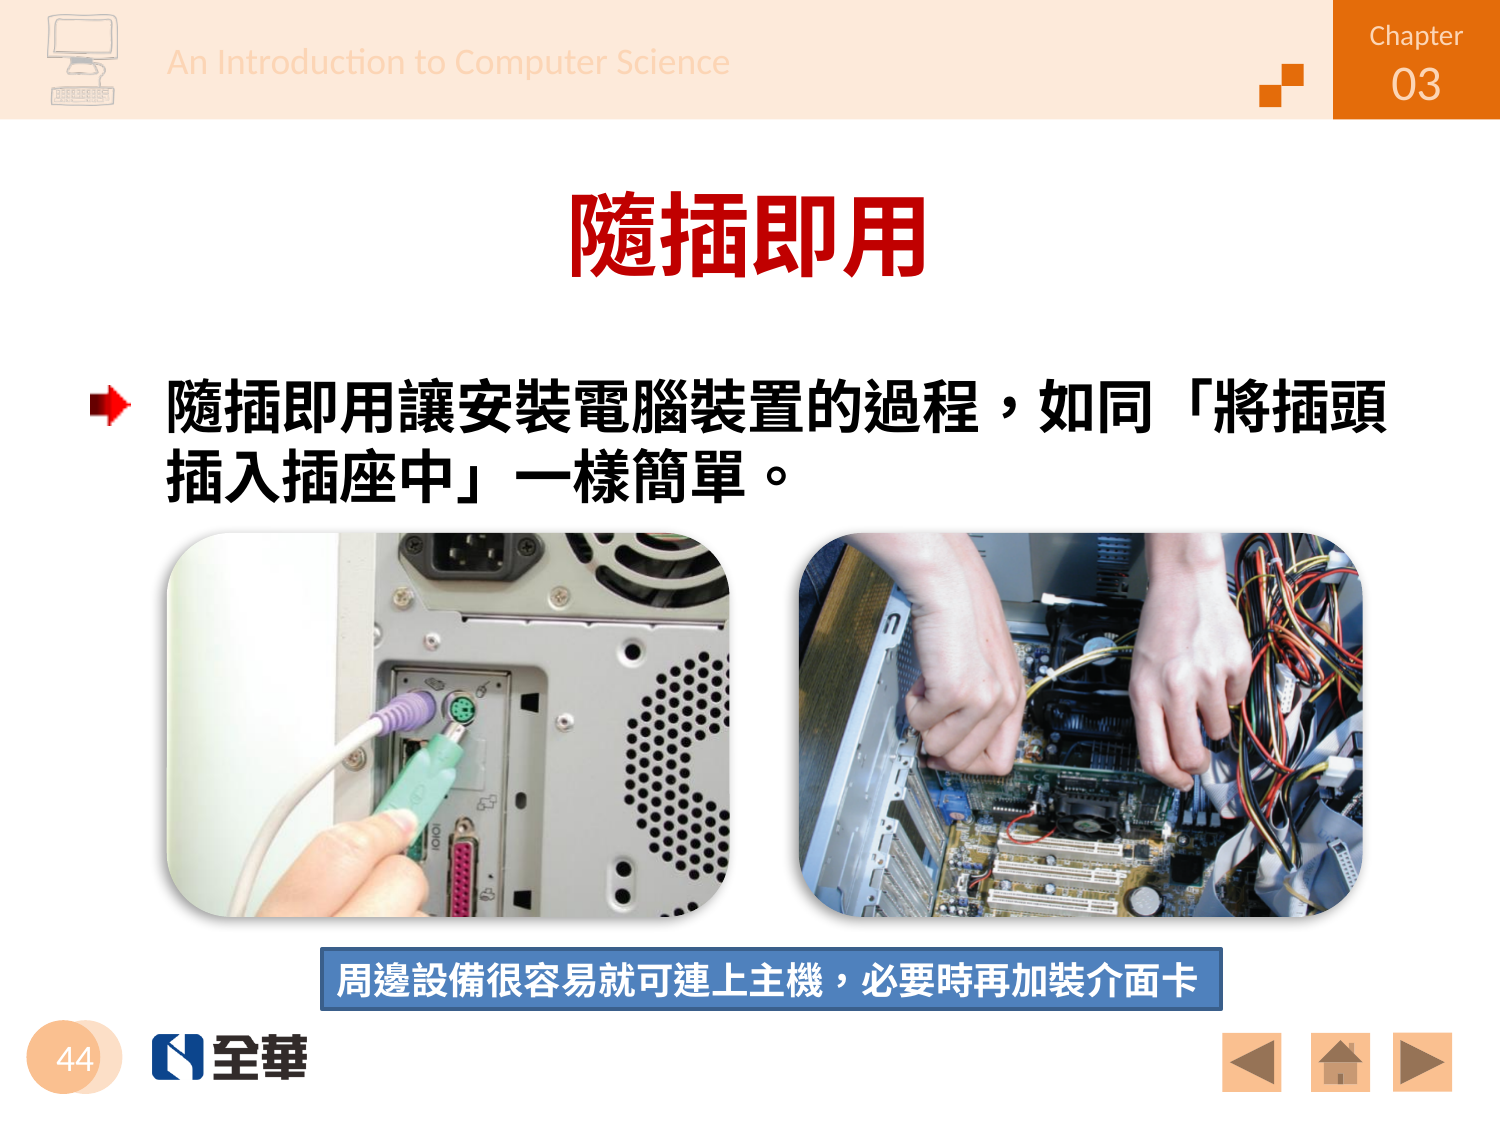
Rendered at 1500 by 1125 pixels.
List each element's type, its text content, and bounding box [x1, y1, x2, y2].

picture [152, 1034, 307, 1080]
picture [798, 532, 1363, 918]
title 隨插即用 [75, 138, 1425, 327]
picture [47, 14, 118, 106]
list 隨插即用讓安裝電腦裝置的過程，如同「將插頭插入插座中」一樣簡單。 [75, 363, 1425, 1005]
text_box 周邊設備很容易就可連上主機，必要時再加裝介面卡 [320, 947, 1223, 1011]
picture [166, 532, 730, 918]
picture [90, 385, 131, 426]
